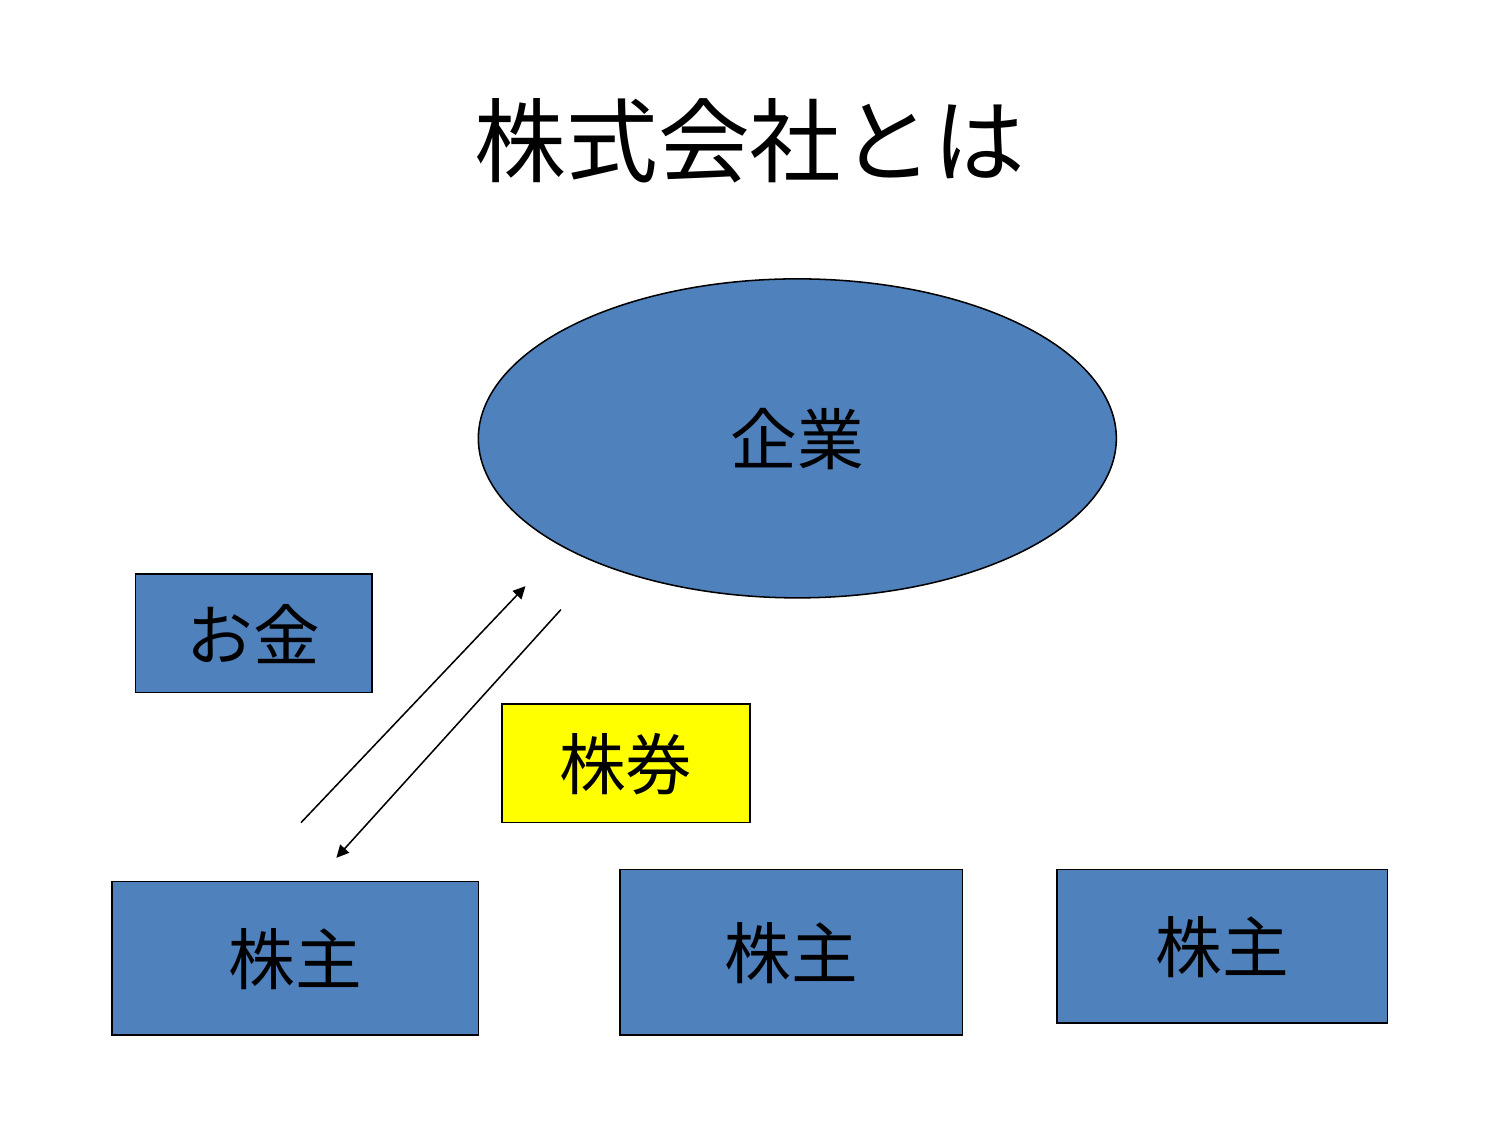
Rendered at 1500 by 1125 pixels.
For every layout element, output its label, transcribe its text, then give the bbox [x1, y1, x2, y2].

text_box [300, 586, 526, 823]
text_box 株主 [620, 869, 963, 1035]
title 株式会社とは [75, 45, 1425, 233]
text_box [336, 609, 561, 858]
text_box 企業 [478, 278, 1117, 598]
text_box 株主 [112, 881, 479, 1035]
text_box お金 [135, 574, 372, 693]
text_box 株主 [1056, 869, 1388, 1024]
text_box 株券 [501, 704, 750, 823]
